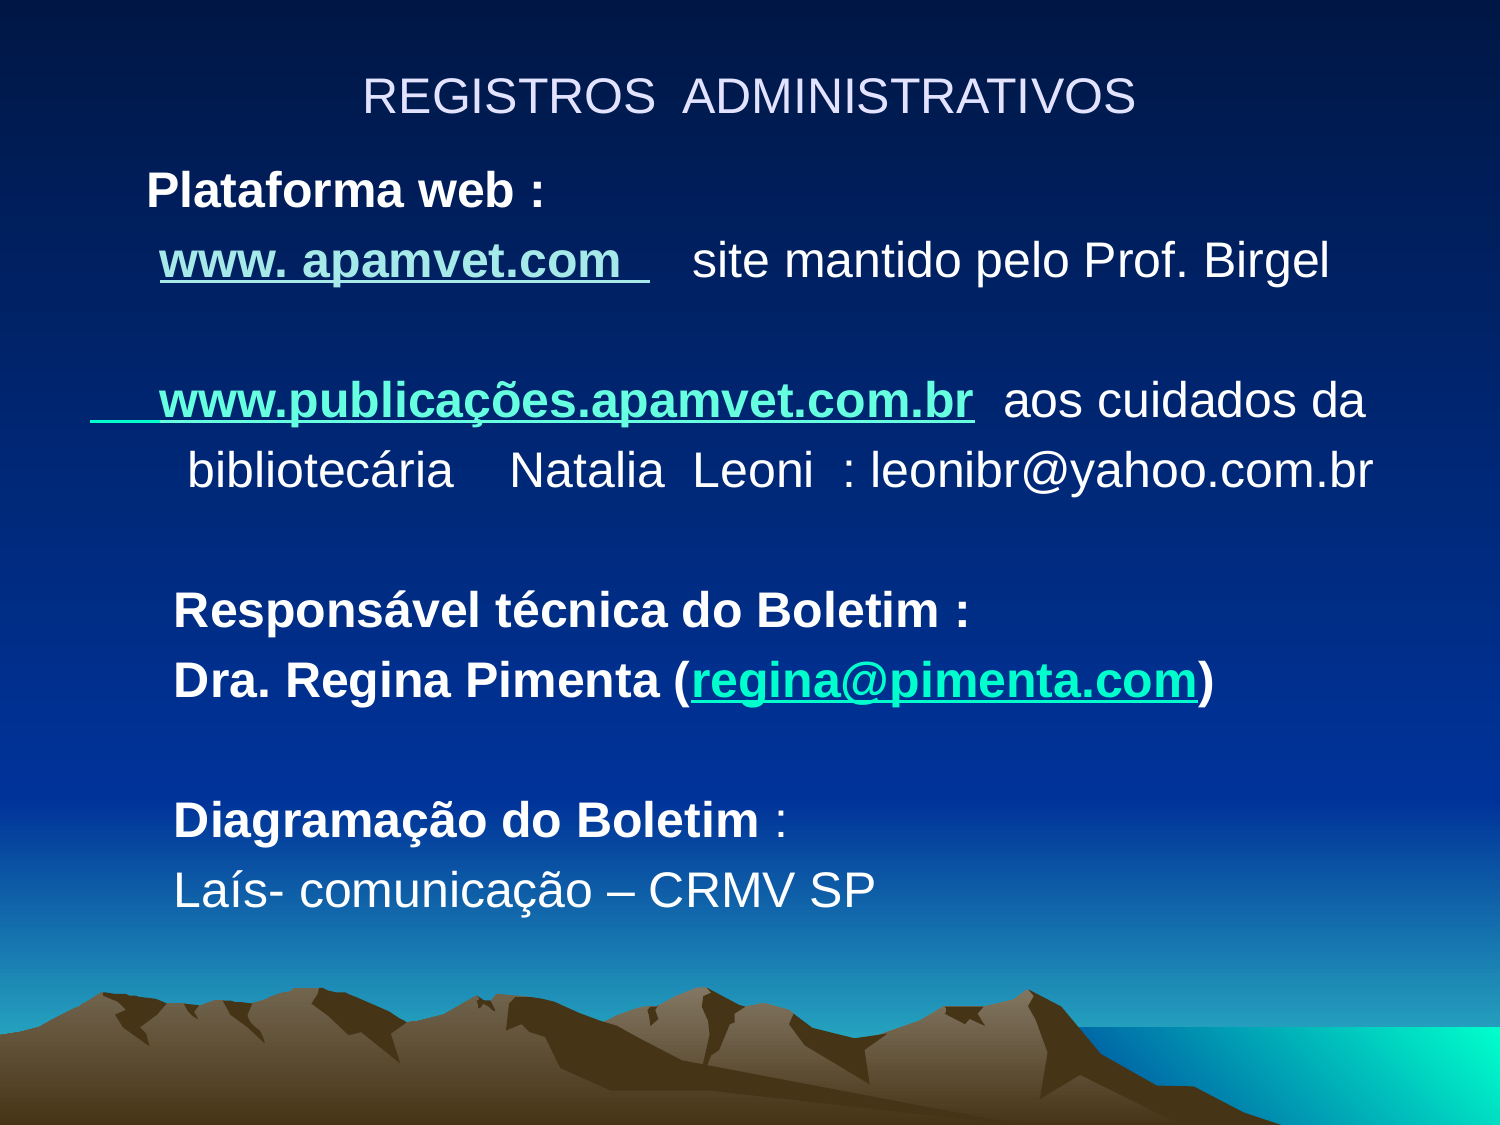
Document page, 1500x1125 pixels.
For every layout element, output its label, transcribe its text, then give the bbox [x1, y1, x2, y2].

title REGISTROS ADMINISTRATIVOS [74, 37, 1426, 151]
list Plataforma web : www. apamvet.com site mantido pelo Prof. Birgel www.publicações.apamvet.com.br aos cuidados da bibliotecária Natalia Leoni : leonibr@yahoo.com.br Responsável técnica do Boletim : Dra. Regina Pimenta (regina@pimenta.com) Diagramação do Boletim : Laís- comunicação – CRMV SP [75, 149, 1425, 1000]
